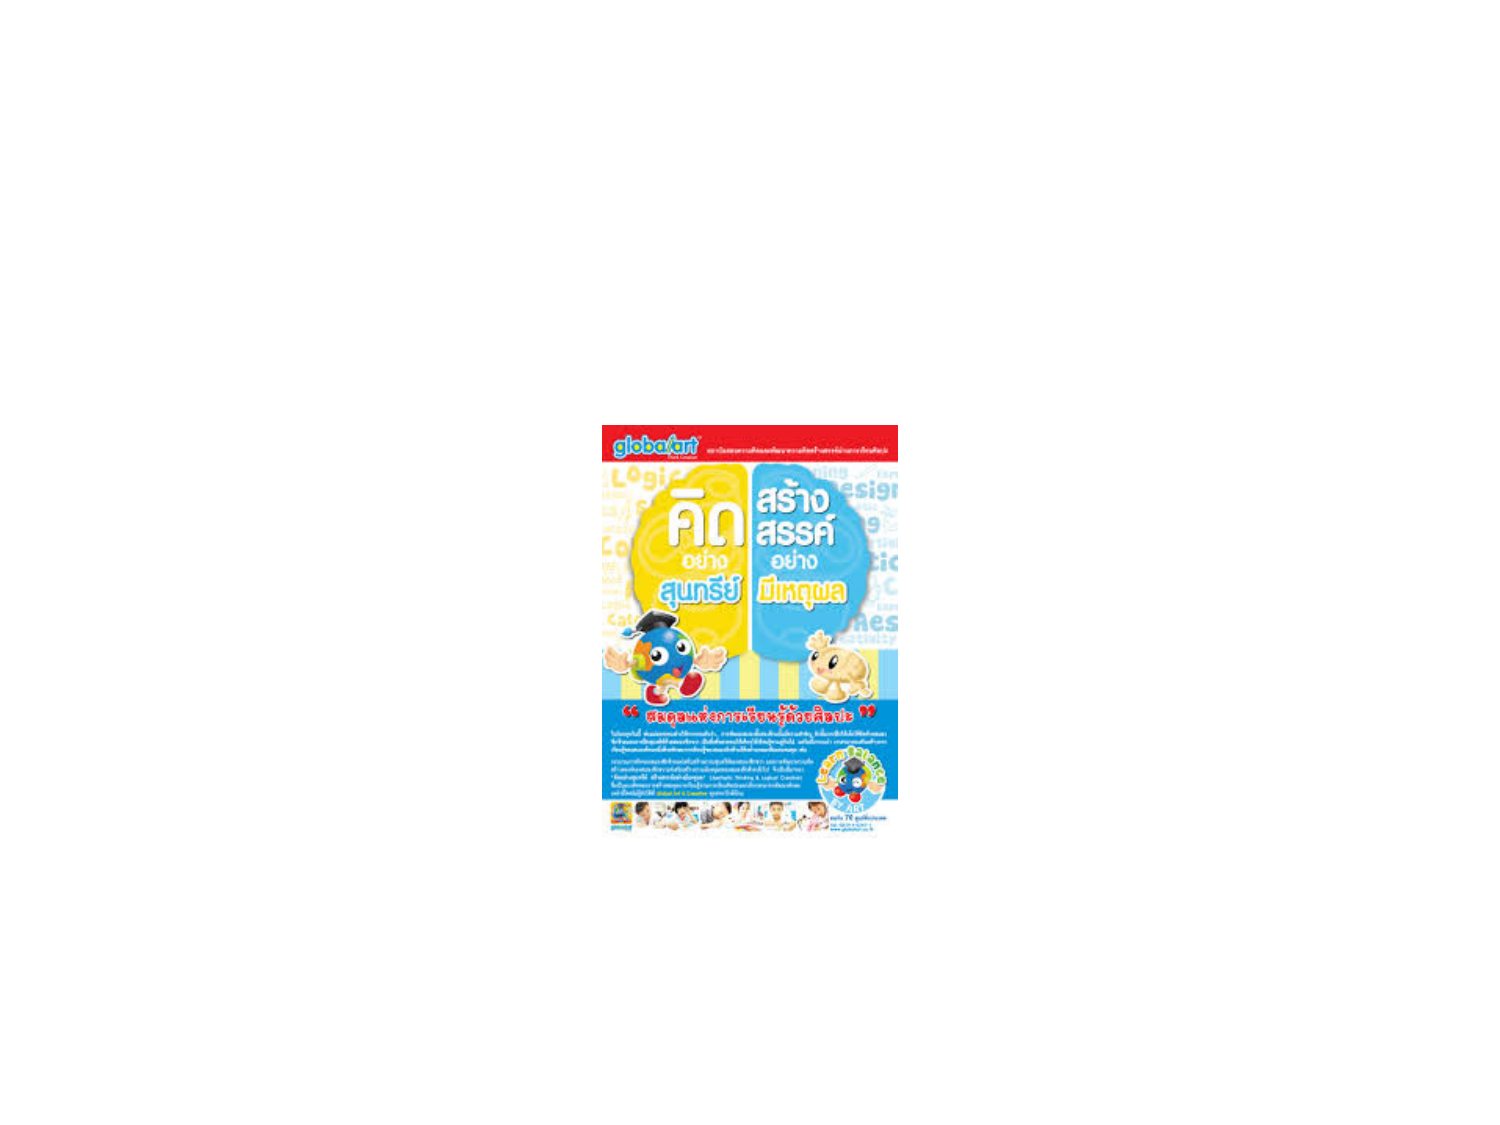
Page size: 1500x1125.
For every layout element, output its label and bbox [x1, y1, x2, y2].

list [602, 424, 898, 843]
